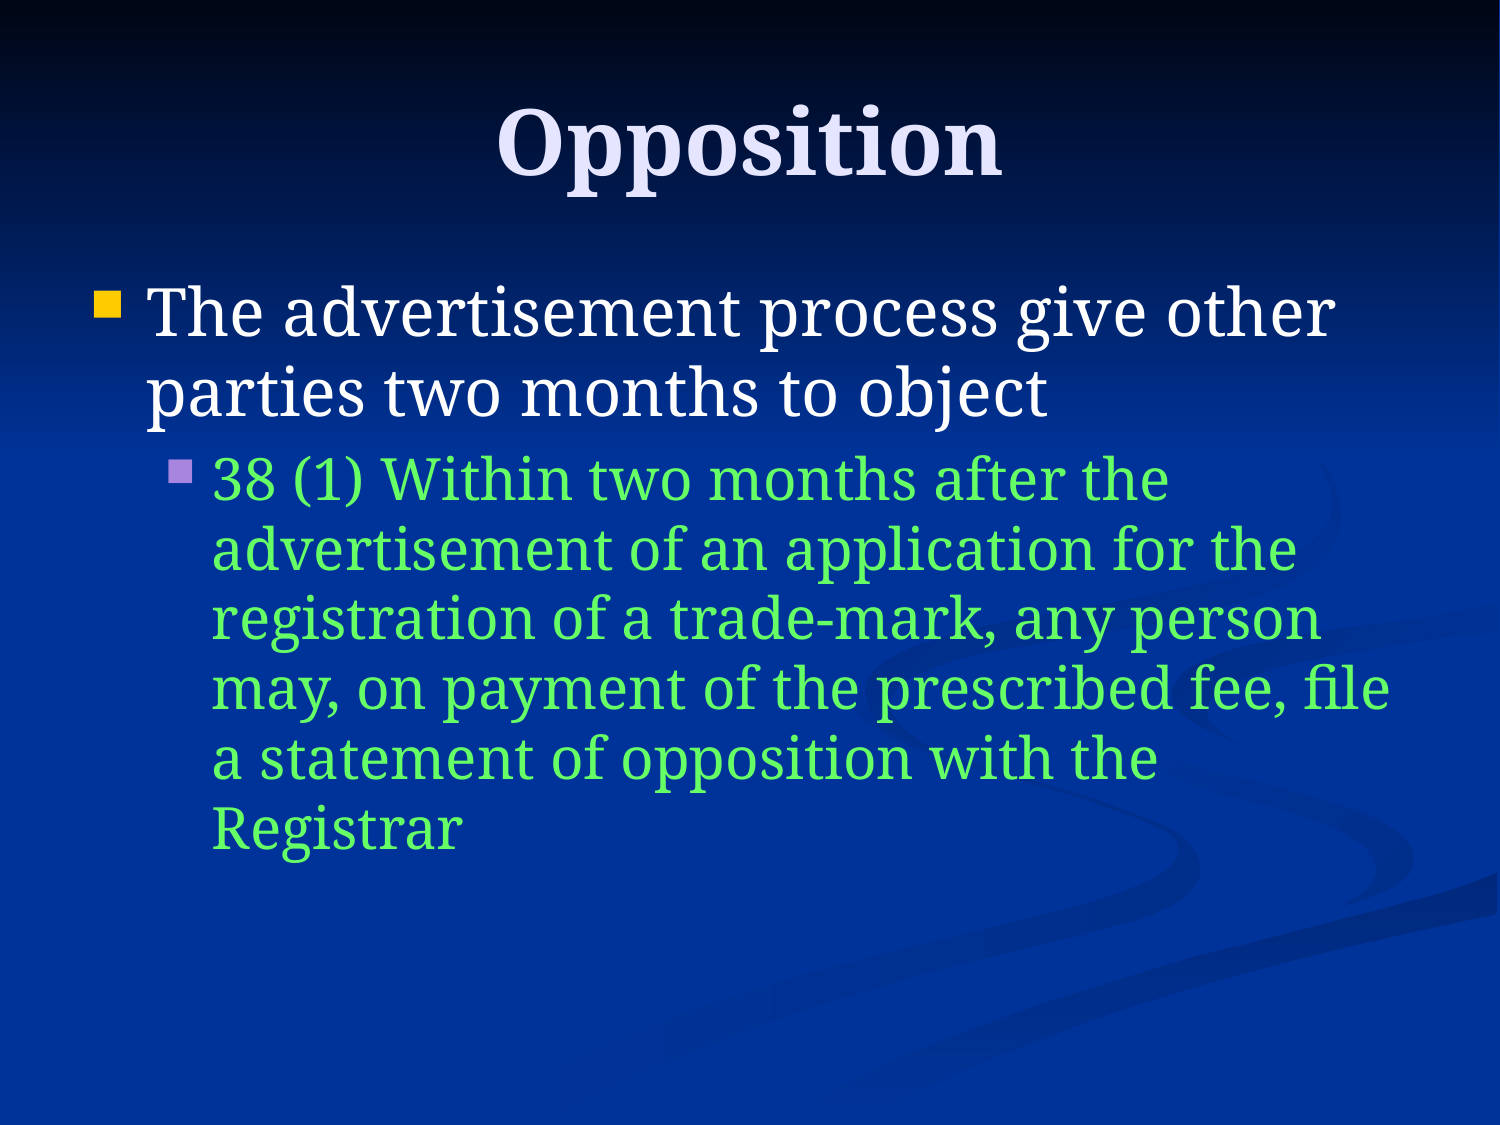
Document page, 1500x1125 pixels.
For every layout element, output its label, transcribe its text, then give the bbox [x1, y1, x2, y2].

list The advertisement process give other parties two months to object 38 (1) Within two months after the advertisement of an application for the registration of a trade-mark, any person may, on payment of the prescribed fee, file a statement of opposition with the Registrar [74, 262, 1426, 1006]
title Opposition [74, 44, 1426, 233]
